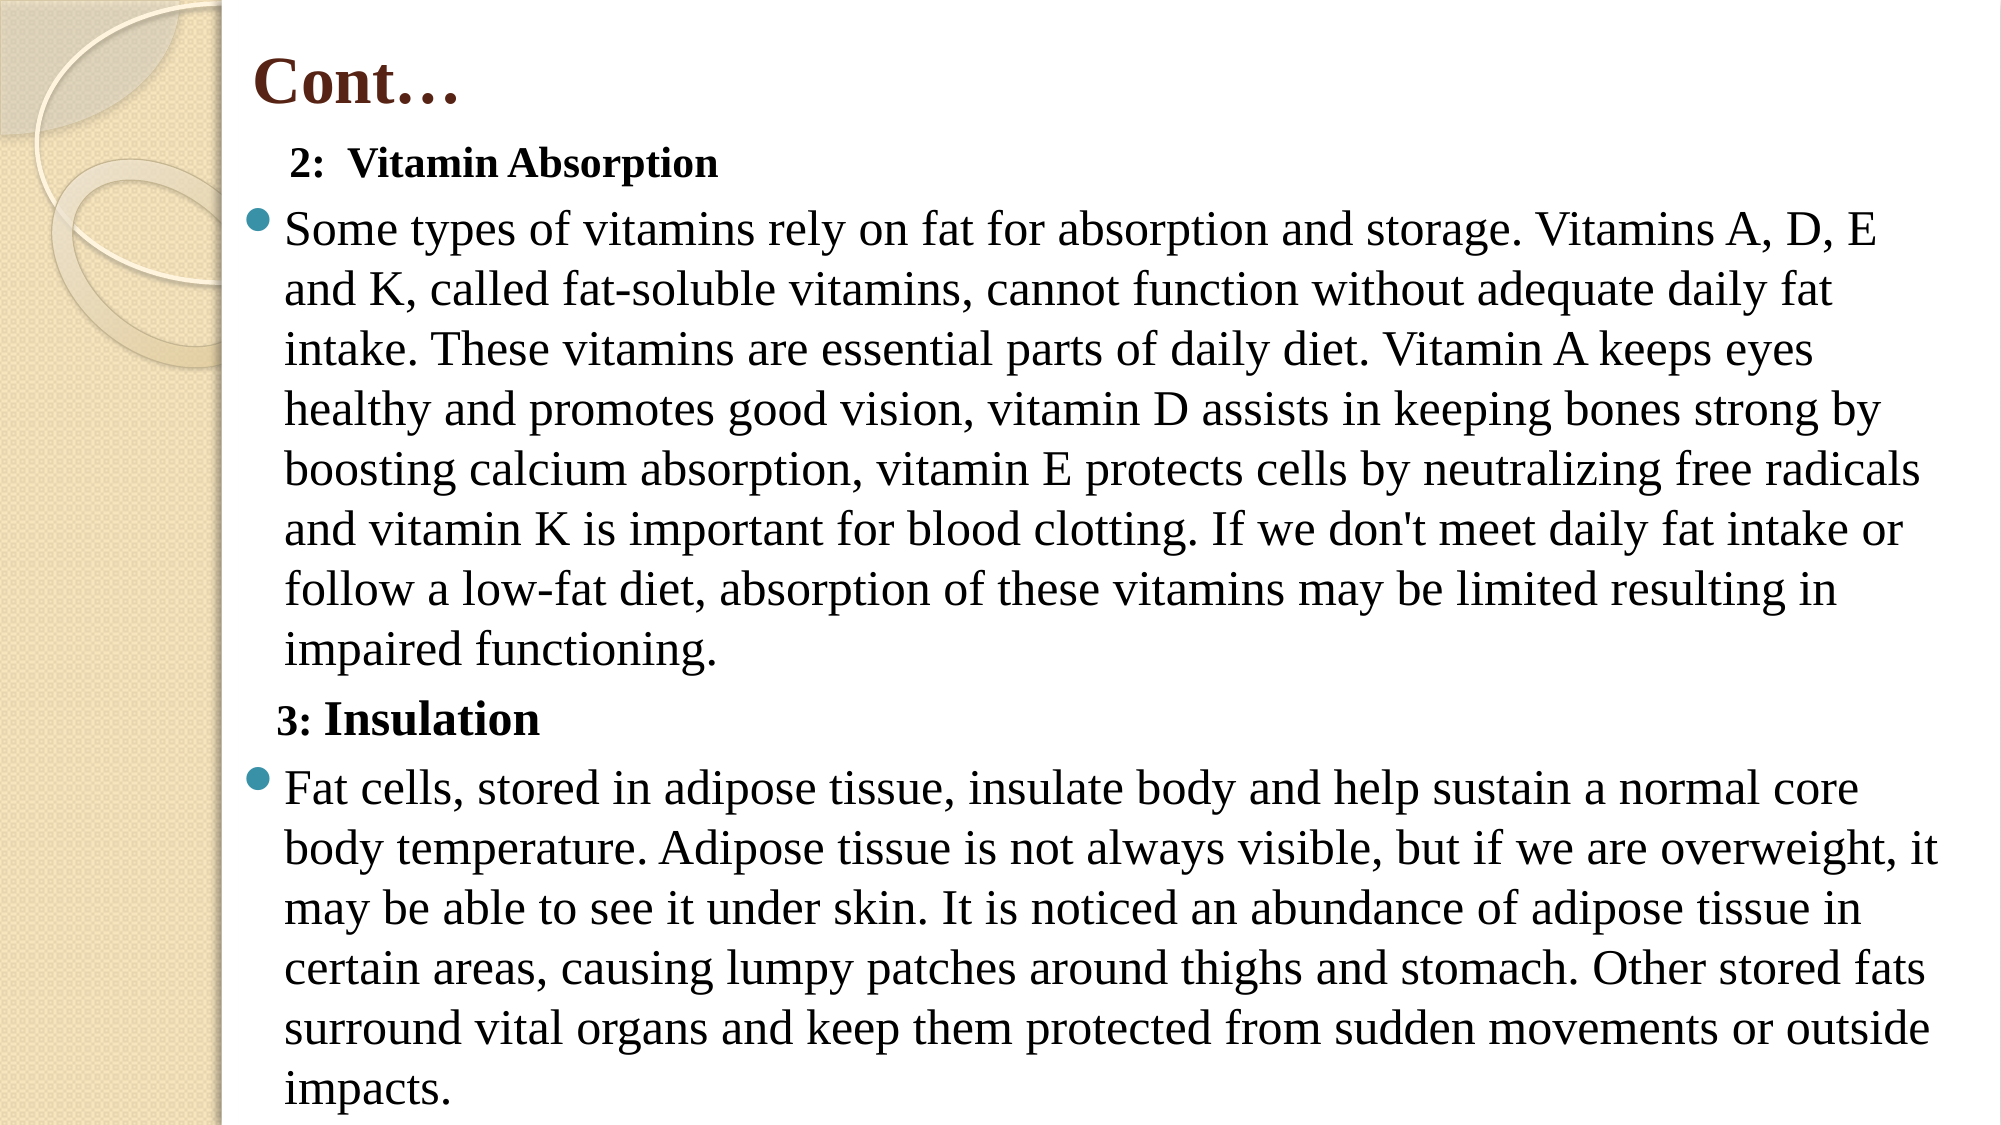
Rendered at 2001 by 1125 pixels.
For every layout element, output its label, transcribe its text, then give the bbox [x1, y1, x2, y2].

list 2: Vitamin Absorption Some types of vitamins rely on fat for absorption and storage. Vitamins A, D, E and K, called fat-soluble vitamins, cannot function without adequate daily fat intake. These vitamins are essential parts of daily diet. Vitamin A keeps eyes healthy and promotes good vision, vitamin D assists in keeping bones strong by boosting calcium absorption, vitamin E protects cells by neutralizing free radicals and vitamin K is important for blood clotting. If we don't meet daily fat intake or follow a low-fat diet, absorption of these vitamins may be limited resulting in impaired functioning. 3: Insulation Fat cells, stored in adipose tissue, insulate body and help sustain a normal core body temperature. Adipose tissue is not always visible, but if we are overweight, it may be able to see it under skin. It is noticed an abundance of adipose tissue in certain areas, causing lumpy patches around thighs and stomach. Other stored fats surround vital organs and keep them protected from sudden movements or outside impacts. [216, 126, 1972, 1125]
title Cont… [237, 27, 1957, 125]
